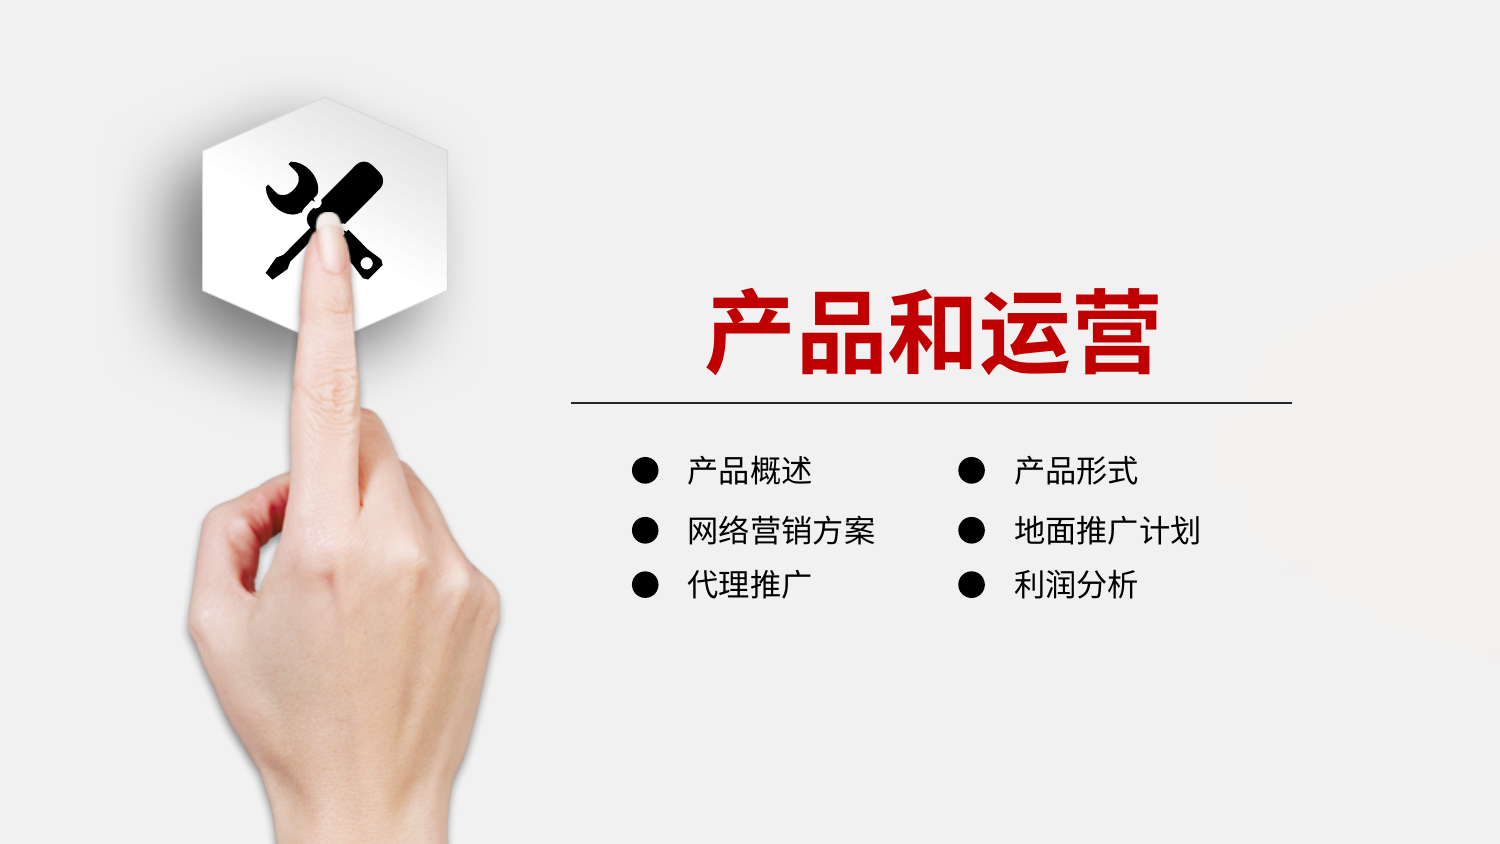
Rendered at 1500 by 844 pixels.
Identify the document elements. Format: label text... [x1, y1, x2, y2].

text_box [311, 161, 384, 210]
text_box 产品形式 [1002, 445, 1282, 495]
text_box 地面推广计划 [1002, 505, 1282, 555]
text_box [631, 516, 659, 544]
text_box [631, 571, 659, 598]
text_box [631, 456, 659, 484]
text_box 利润分析 [1002, 560, 1282, 609]
text_box 产品和运营 [549, 268, 1319, 391]
text_box 代理推广 [676, 560, 956, 609]
text_box [265, 161, 319, 210]
text_box [958, 571, 985, 599]
text_box 产品概述 [676, 445, 956, 495]
text_box [200, 95, 450, 210]
text_box 网络营销方案 [676, 505, 956, 555]
text_box [958, 516, 985, 544]
picture [0, 0, 1500, 844]
text_box [958, 456, 985, 484]
